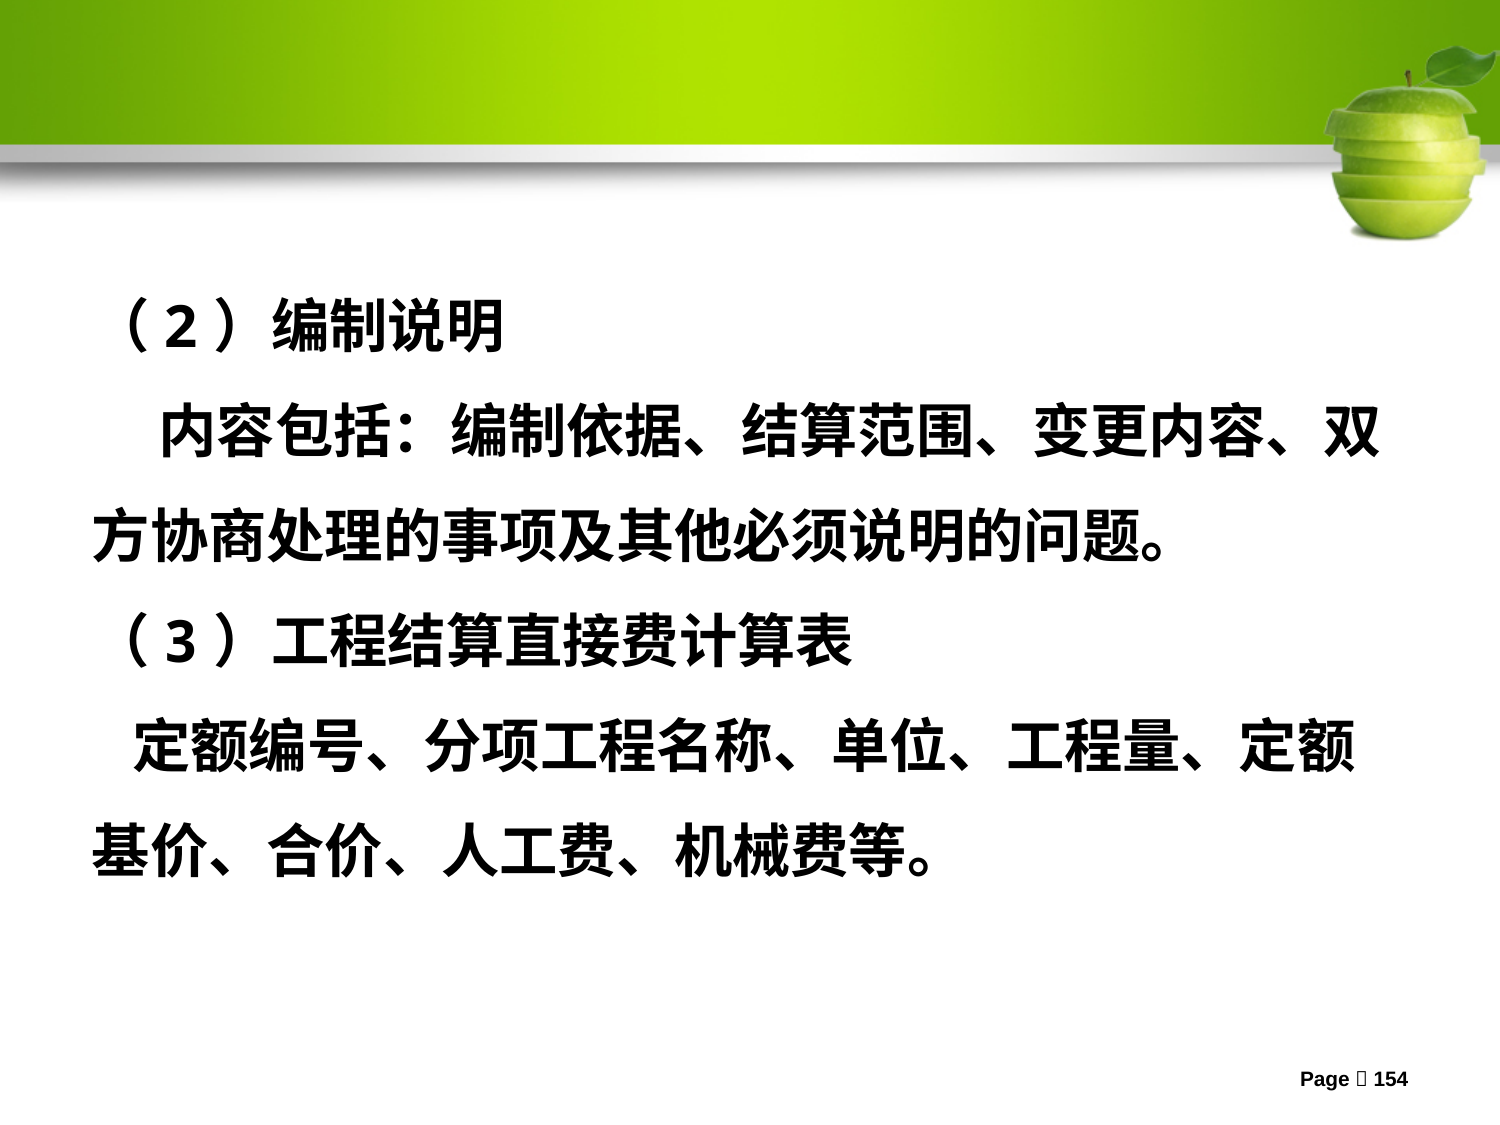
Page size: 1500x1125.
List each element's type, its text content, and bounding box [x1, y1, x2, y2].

list （2）编制说明 内容包括：编制依据、结算范围、变更内容、双方协商处理的事项及其他必须说明的问题。 （3）工程结算直接费计算表 定额编号、分项工程名称、单位、工程量、定额基价、合价、人工费、机械费等。 [76, 246, 1424, 1095]
picture [0, 0, 1500, 1125]
slide_number Page  [1186, 1058, 1424, 1092]
